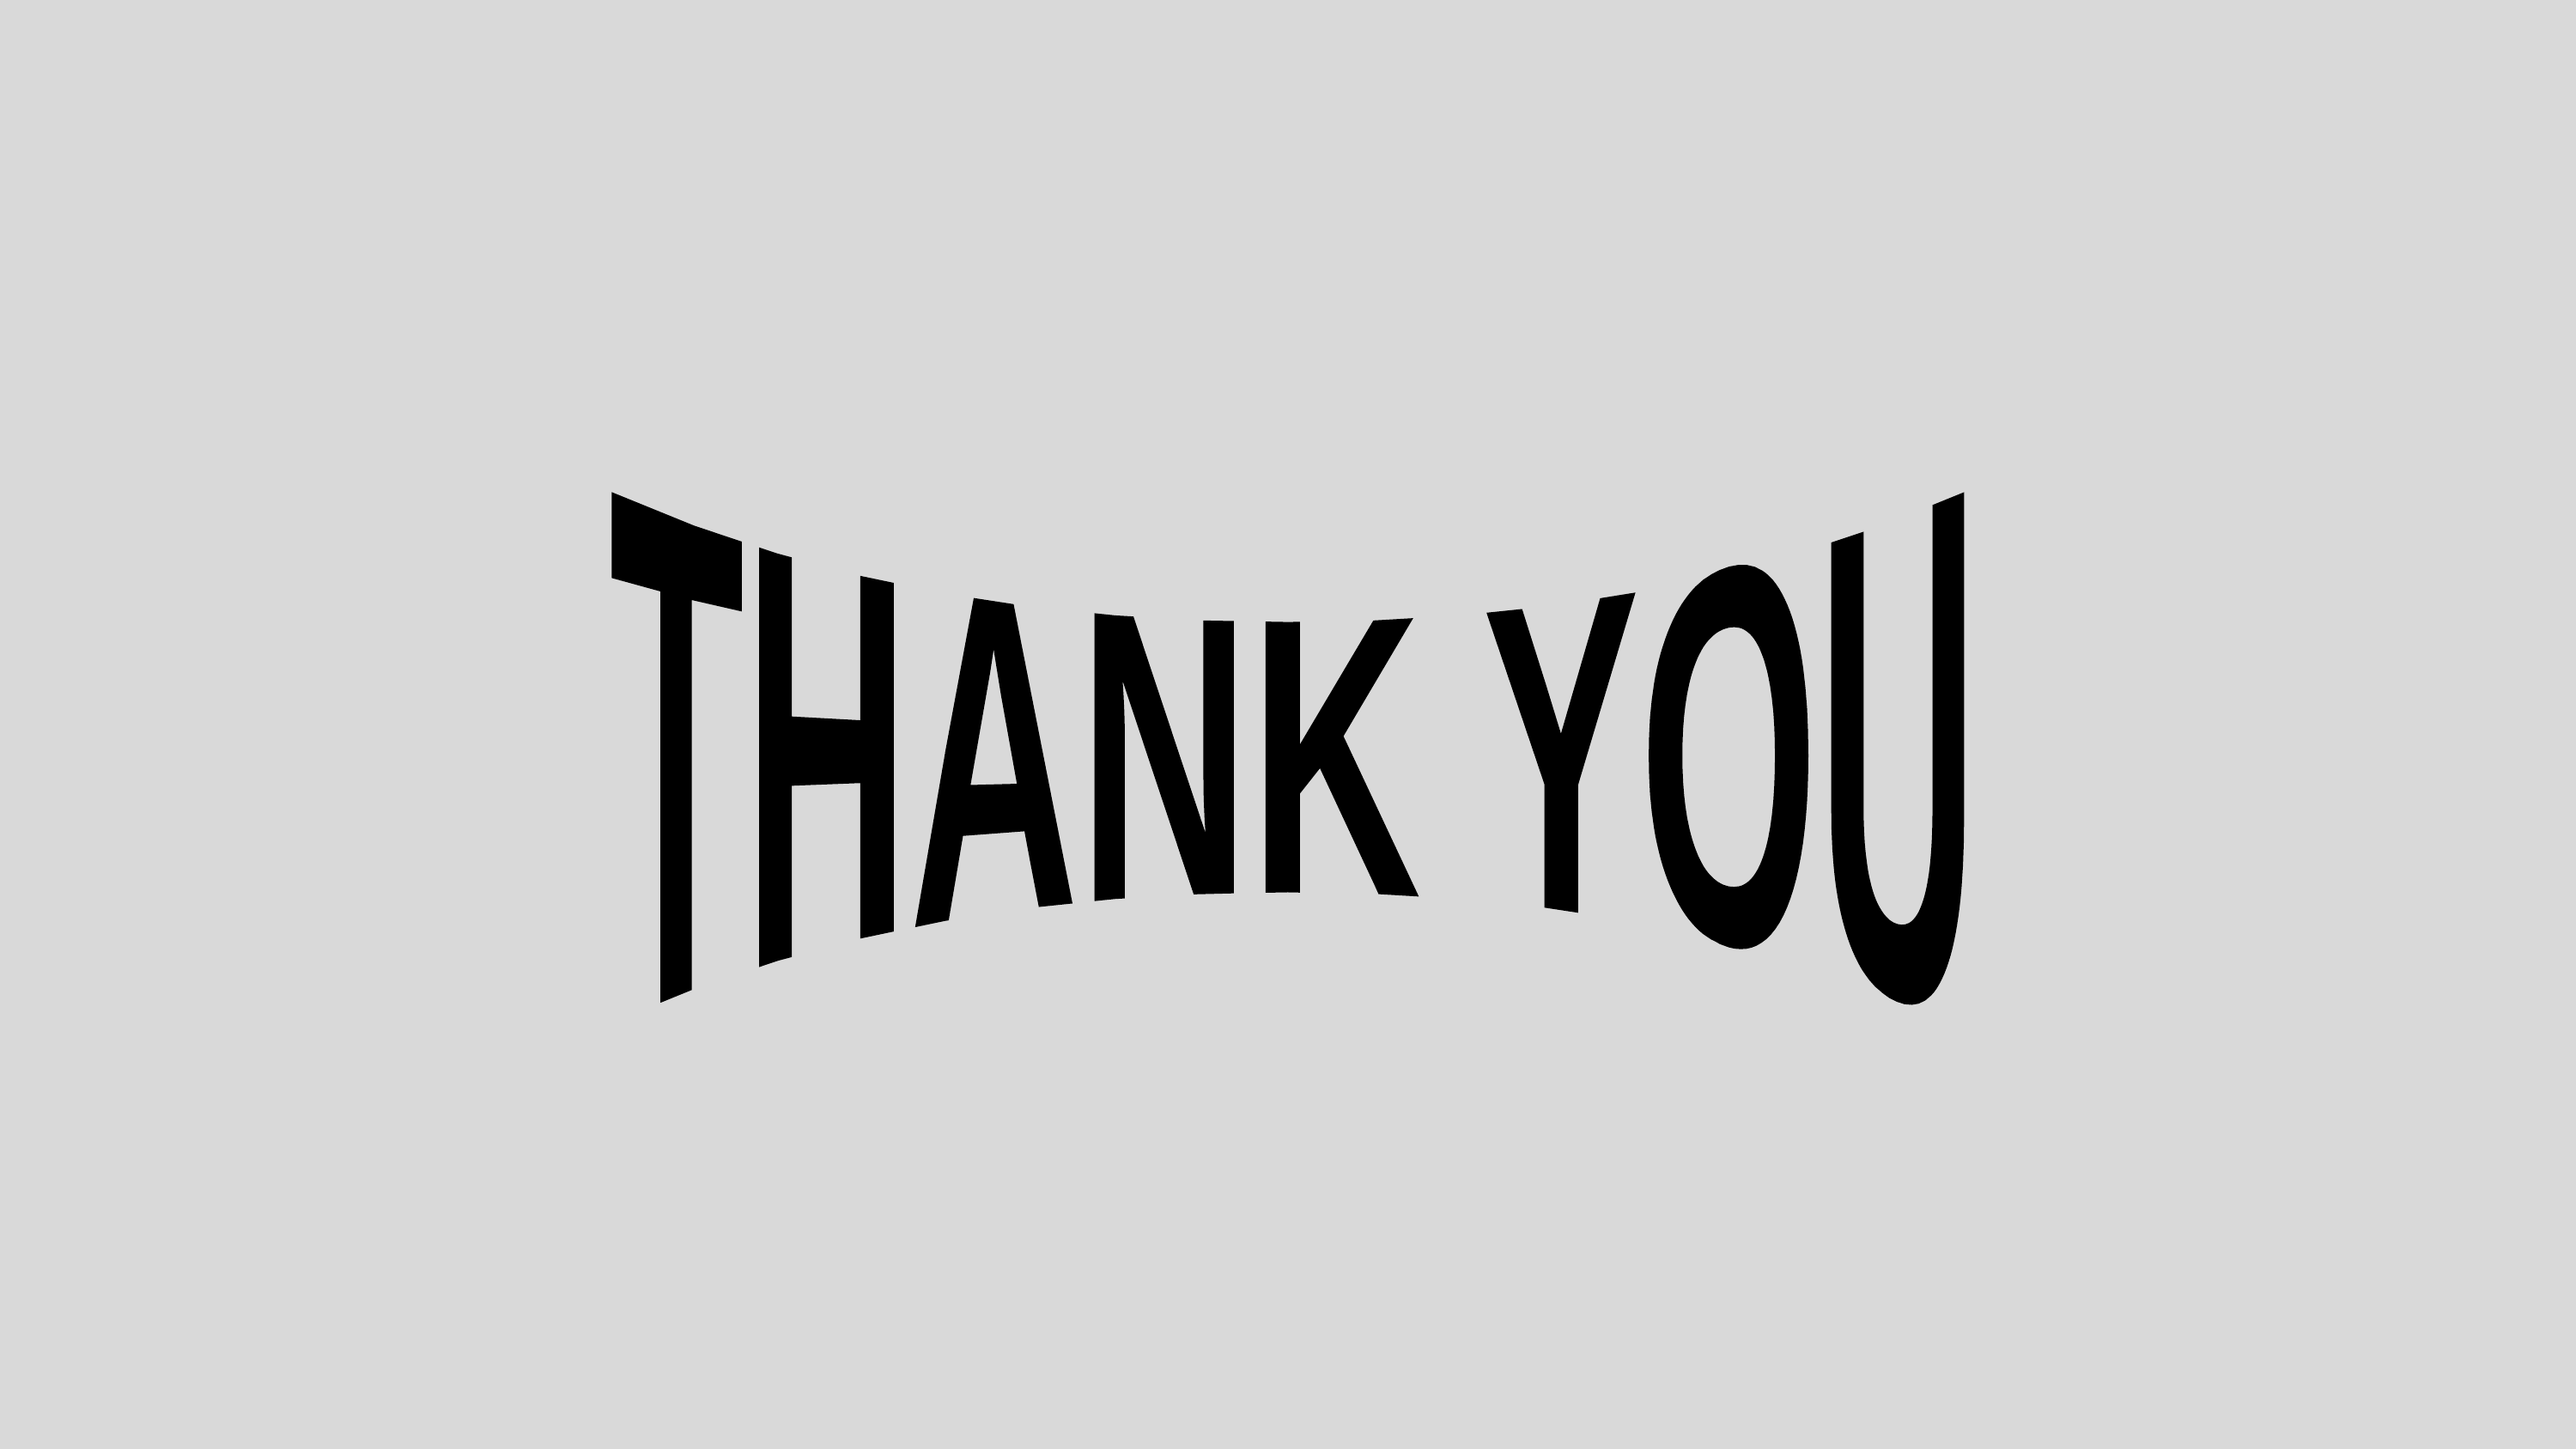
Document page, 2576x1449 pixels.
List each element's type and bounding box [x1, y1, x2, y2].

text_box [321, 933, 2254, 1401]
